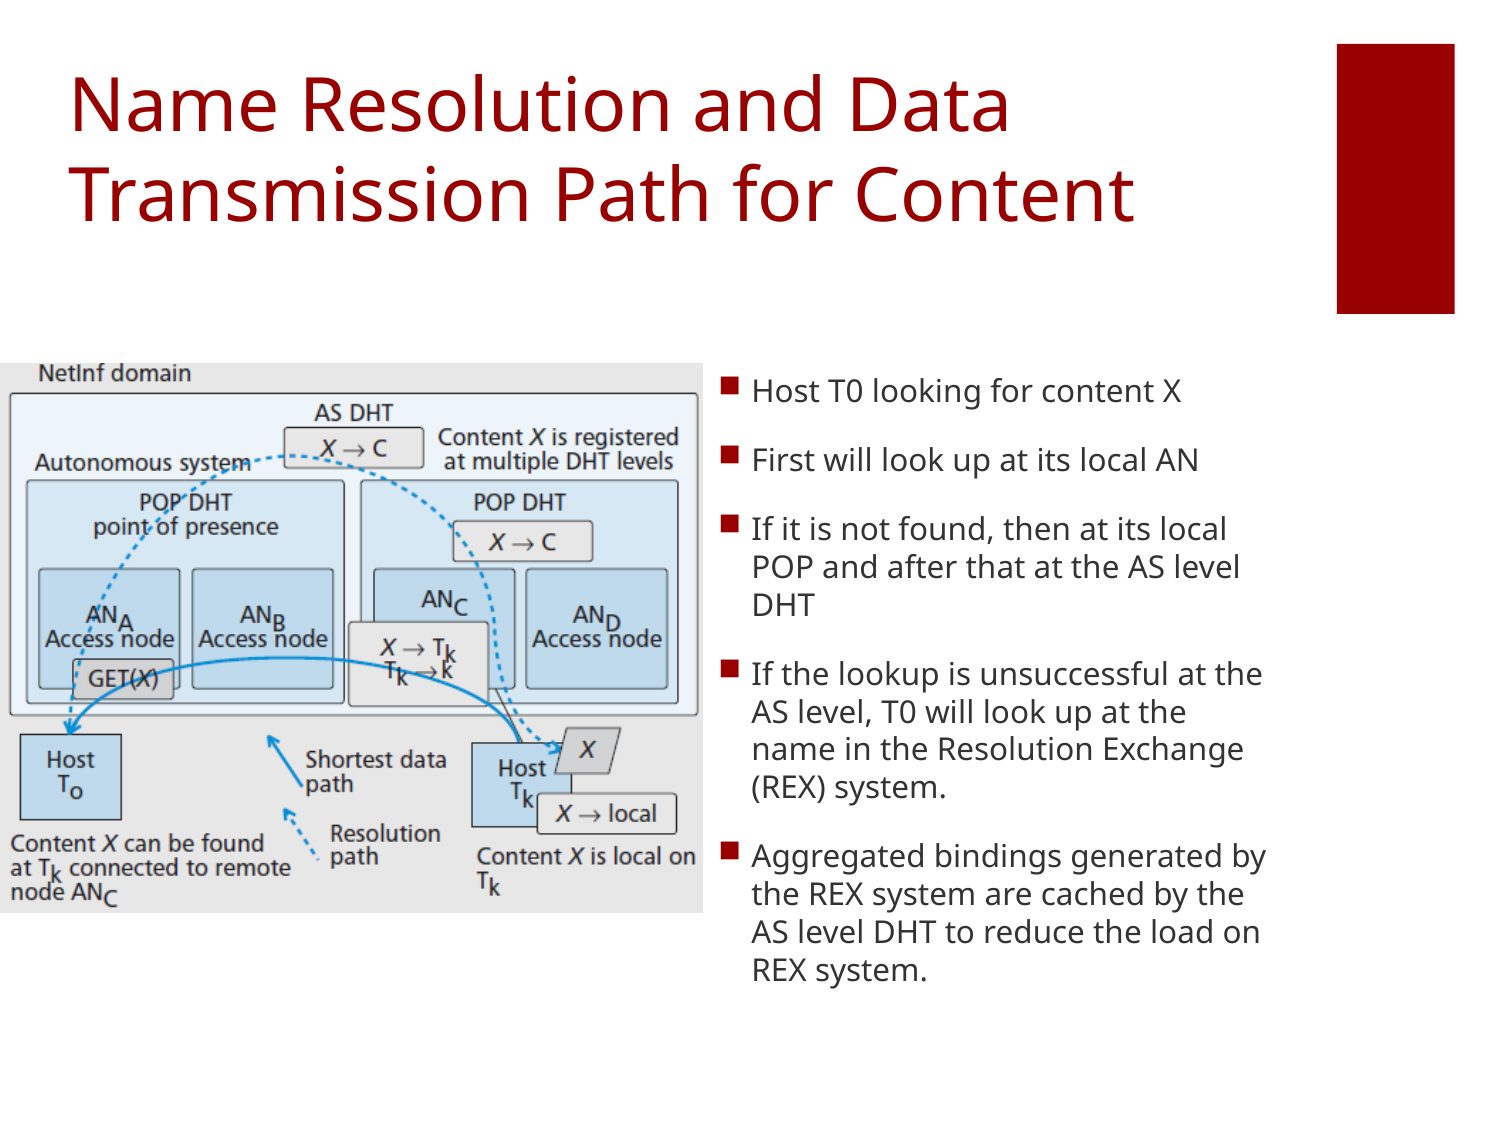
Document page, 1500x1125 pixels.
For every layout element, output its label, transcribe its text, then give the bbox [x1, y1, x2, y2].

list Host T0 looking for content X First will look up at its local AN If it is not found, then at its local POP and after that at the AS level DHT If the lookup is unsuccessful at the AS level, T0 will look up at the name in the Resolution Exchange (REX) system. Aggregated bindings generated by the REX system are cached by the AS level DHT to reduce the load on REX system. [702, 363, 1288, 1005]
title Name Resolution and Data Transmission Path for Content [53, 56, 1267, 244]
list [0, 362, 704, 914]
